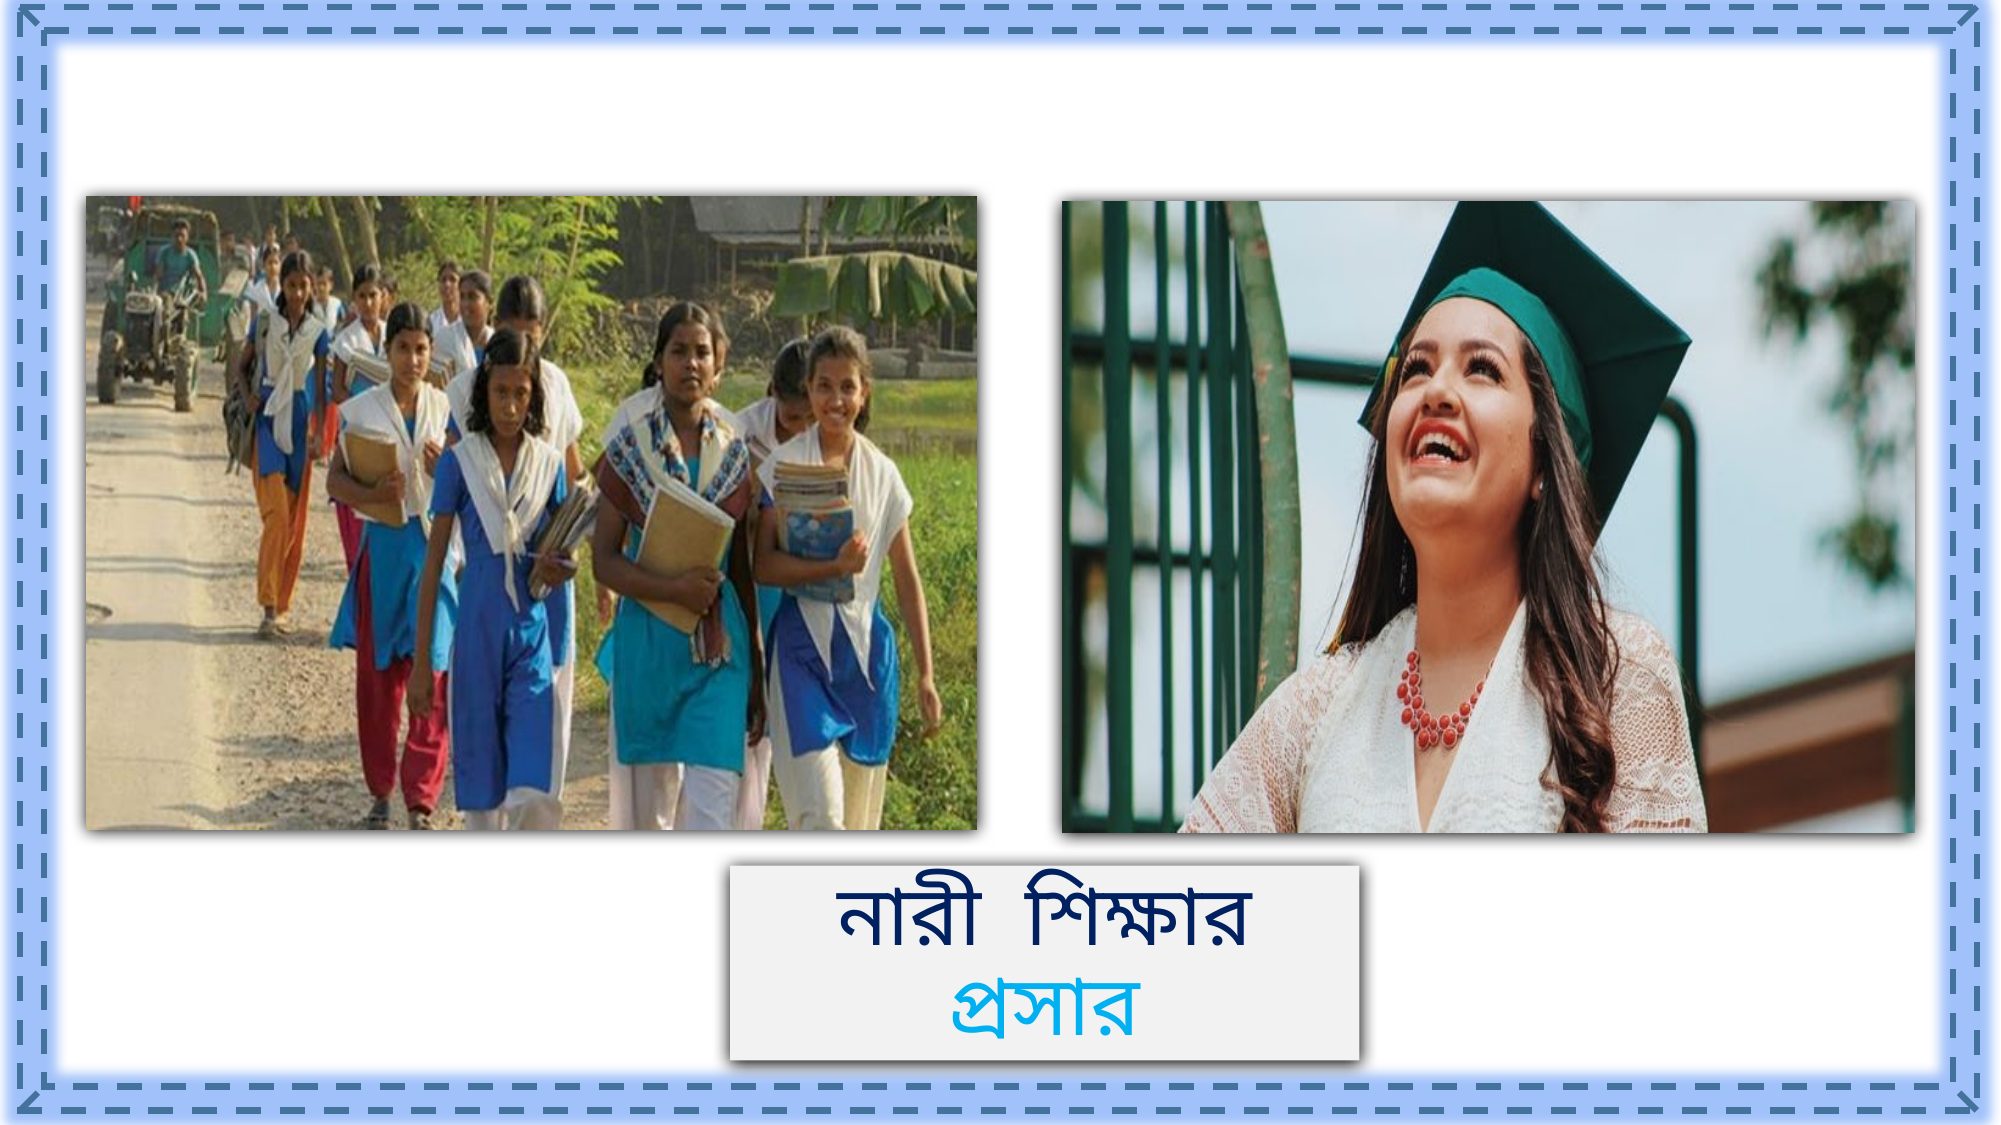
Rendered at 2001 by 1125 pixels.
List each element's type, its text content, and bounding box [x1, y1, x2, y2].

text_box [19, 5, 28, 14]
text_box [1959, 16, 1968, 24]
picture [1062, 201, 1915, 834]
text_box [29, 16, 37, 24]
text_box নারী শিক্ষার প্রসার [730, 865, 1360, 1061]
text_box [29, 1093, 37, 1101]
text_box [1970, 5, 1978, 14]
text_box [1970, 1102, 1978, 1112]
text_box [39, 26, 1958, 1091]
picture [86, 196, 977, 830]
text_box [1960, 1093, 1968, 1101]
text_box [19, 1099, 32, 1112]
